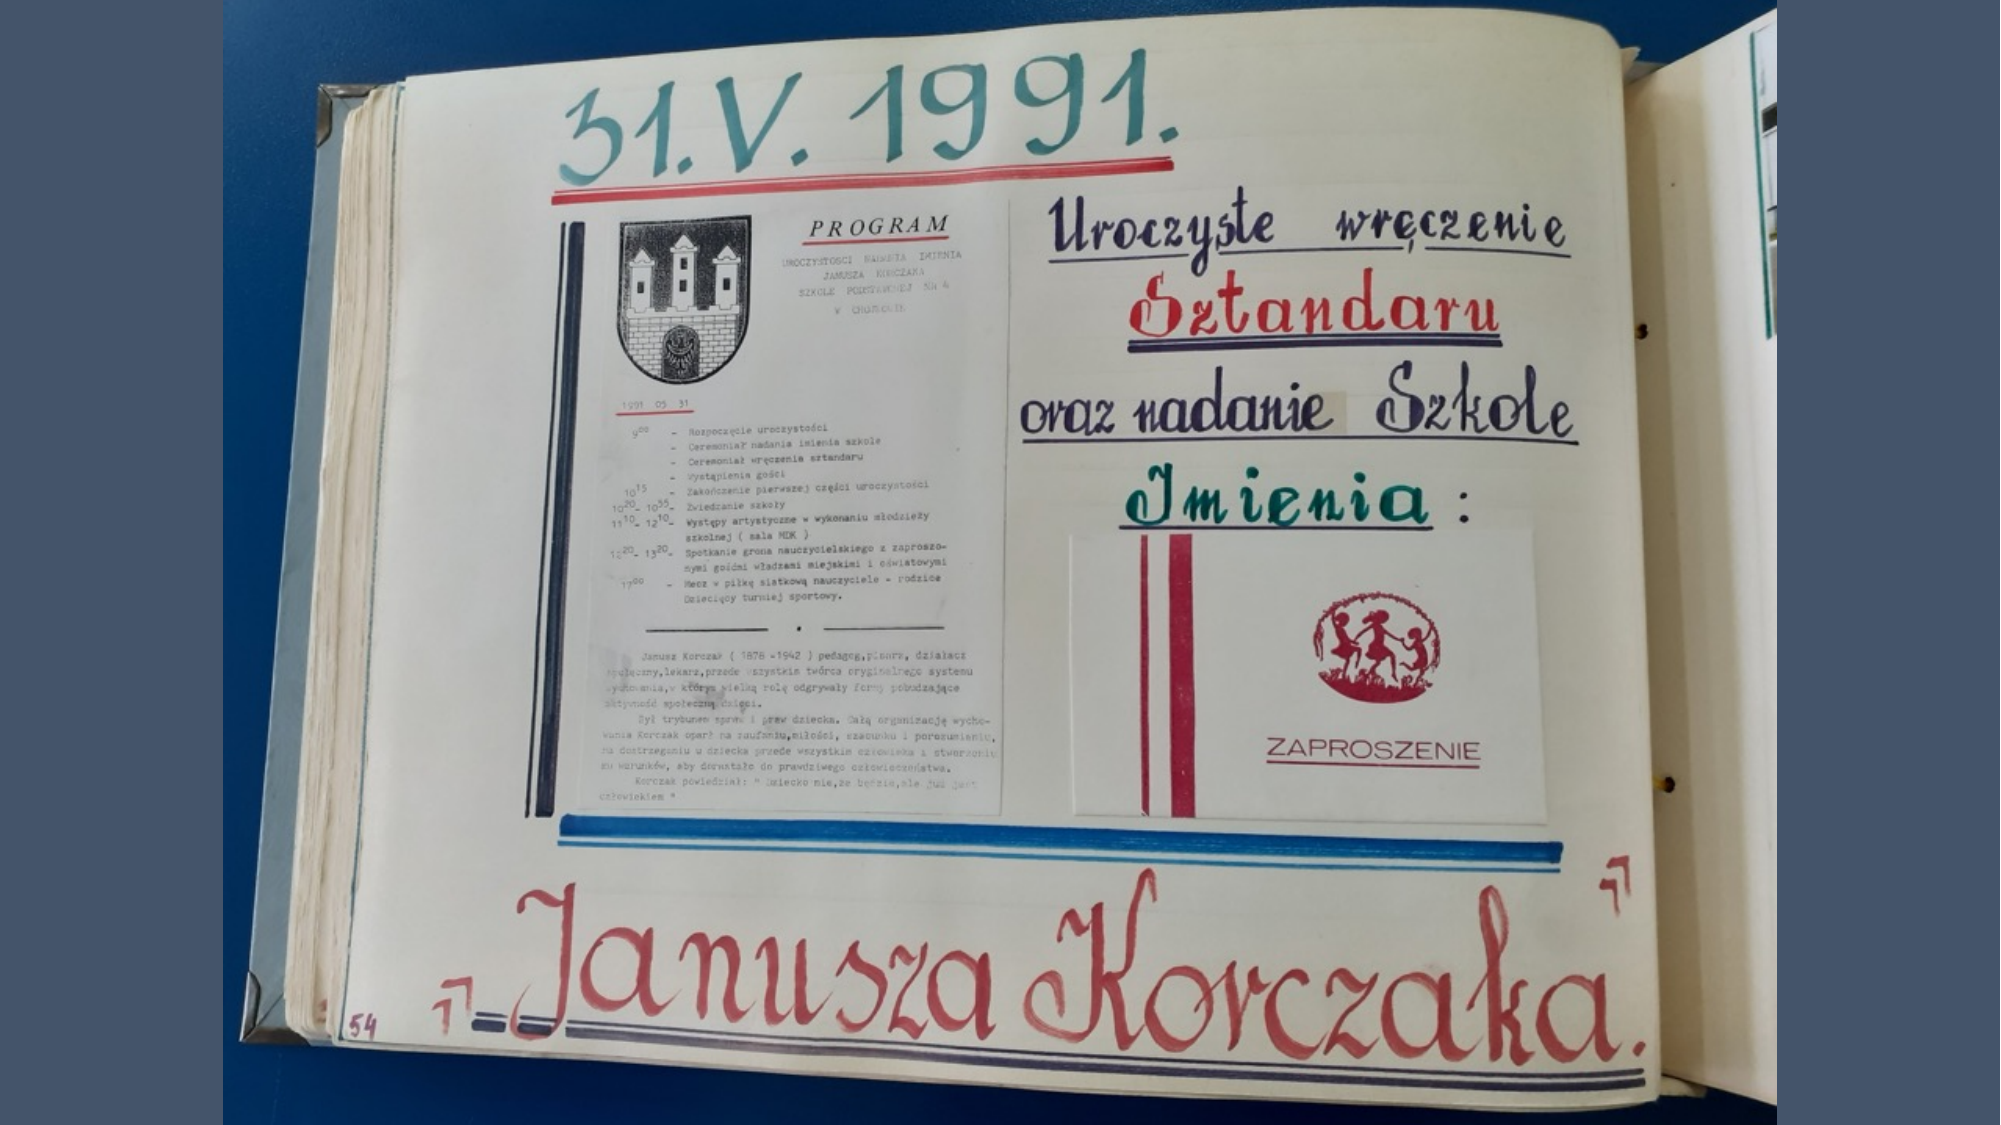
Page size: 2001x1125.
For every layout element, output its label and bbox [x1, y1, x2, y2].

picture [223, 0, 1777, 1125]
